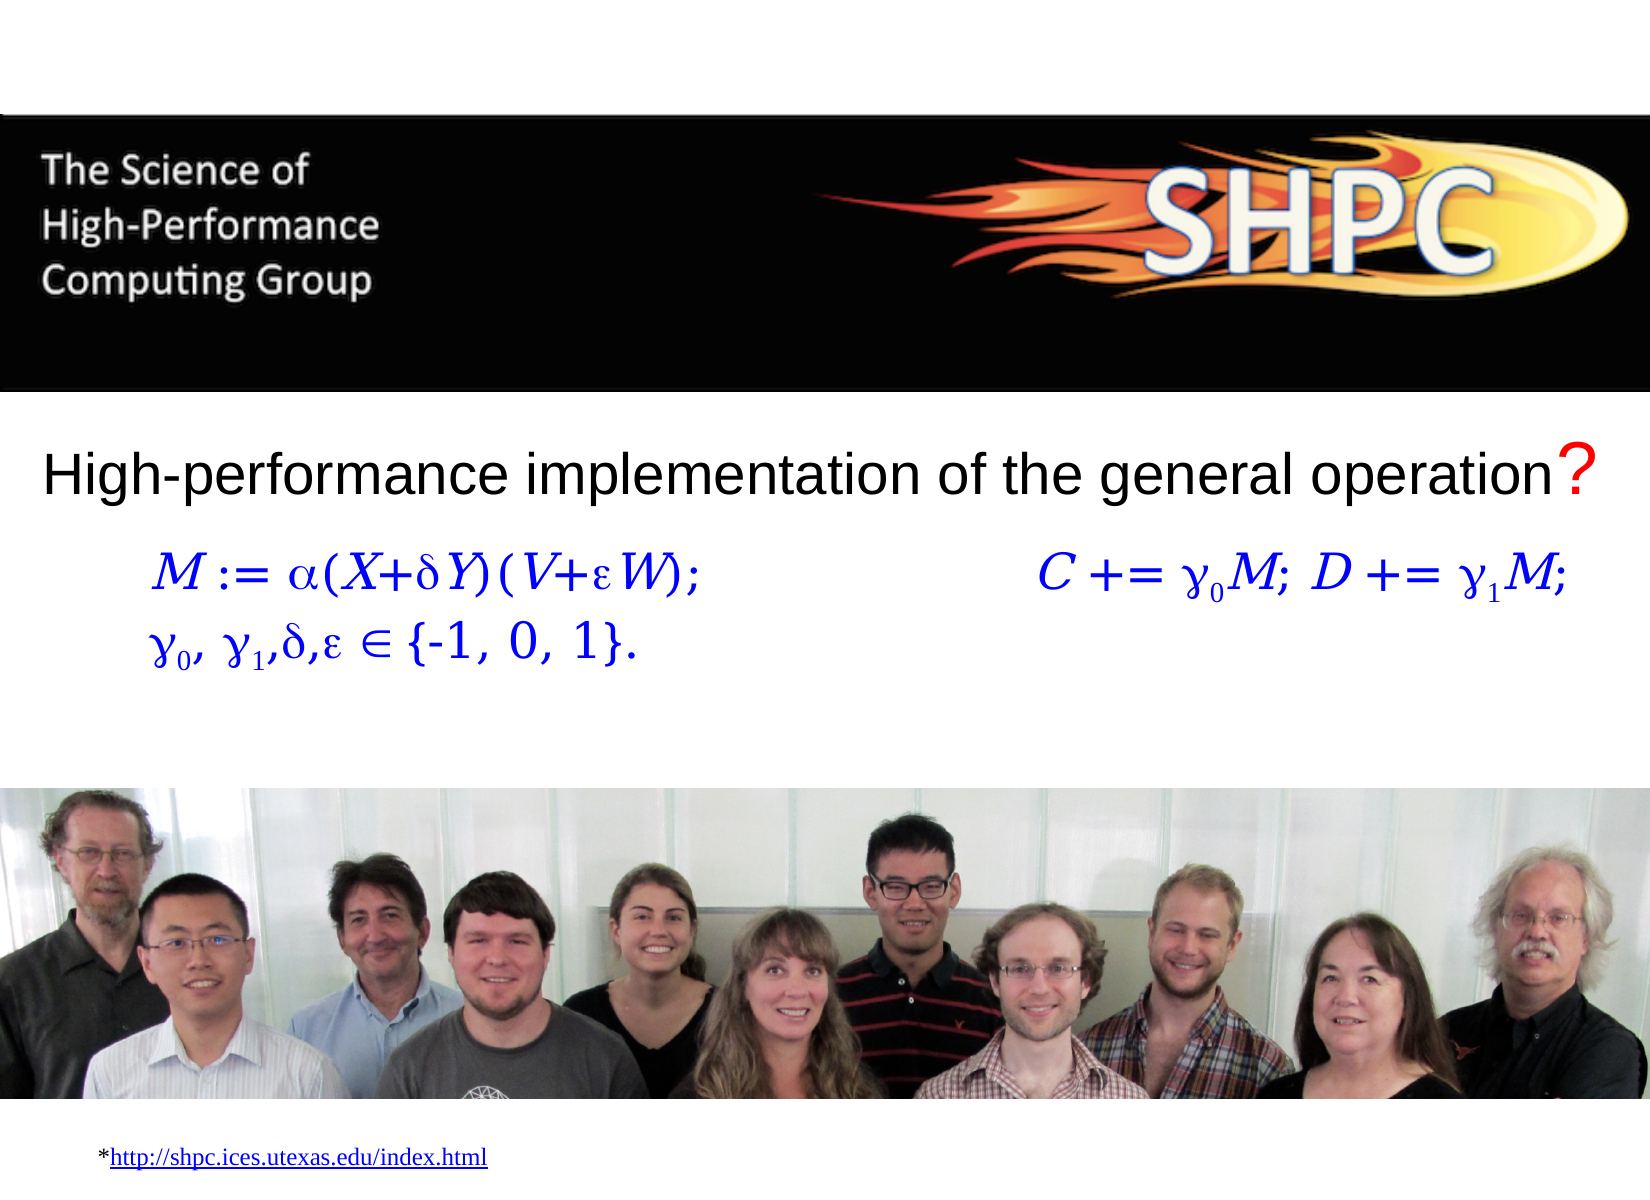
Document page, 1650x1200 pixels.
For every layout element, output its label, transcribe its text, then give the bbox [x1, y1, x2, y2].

picture [0, 114, 1650, 393]
text_box M := a(X+dY)(V+eW); C += g0M; D += g1M; g0, g1,d,e  {-1, 0, 1}. [133, 532, 1633, 684]
picture [0, 788, 1650, 1100]
text_box High-performance implementation of the general operation? [27, 412, 1650, 518]
text_box *http://shpc.ices.utexas.edu/index.html [82, 1133, 1608, 1179]
